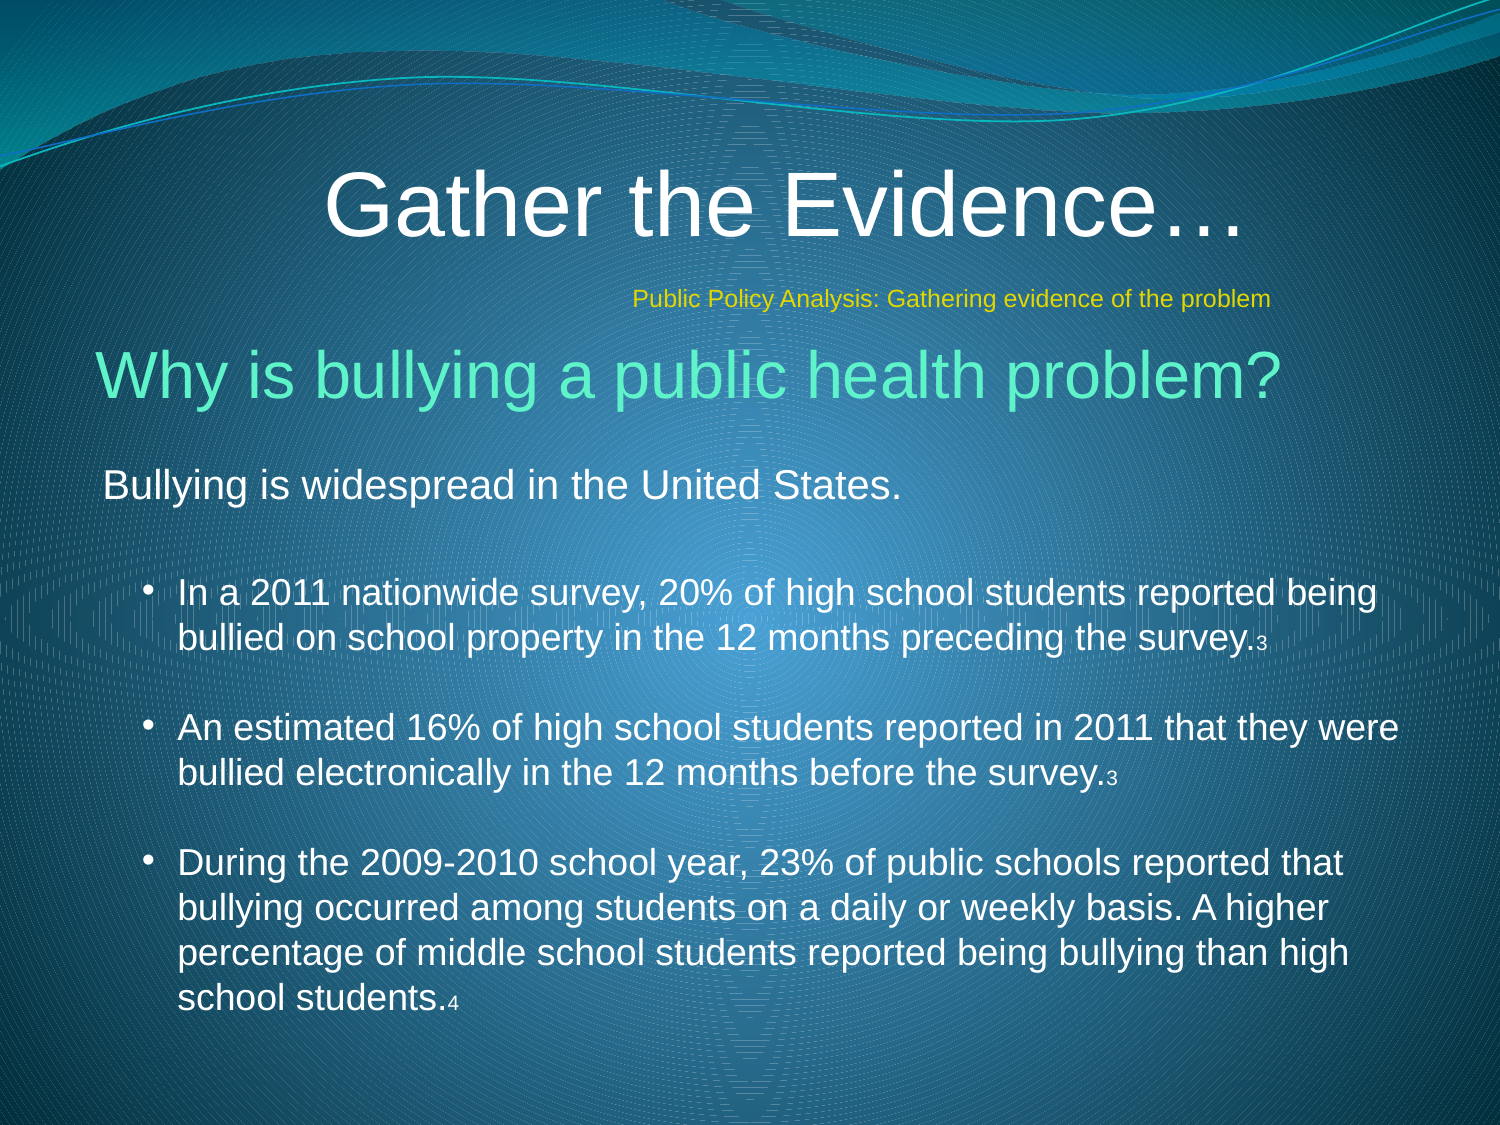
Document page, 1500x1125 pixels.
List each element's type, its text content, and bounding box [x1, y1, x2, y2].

text_box Why is bullying a public health problem? [62, 324, 1388, 420]
text_box Bullying is widespread in the United States. In a 2011 nationwide survey, 20% of high school students reported being bullied on school property in the 12 months preceding the survey.3 An estimated 16% of high school students reported in 2011 that they were bullied electronically in the 12 months before the survey.3 During the 2009-2010 school year, 23% of public schools reported that bullying occurred among students on a daily or weekly basis. A higher percentage of middle school students reported being bullying than high school students.4 [87, 450, 1425, 1025]
list Gather the Evidence… [150, 137, 1425, 288]
text_box Public Policy Analysis: Gathering evidence of the problem [624, 275, 1313, 325]
